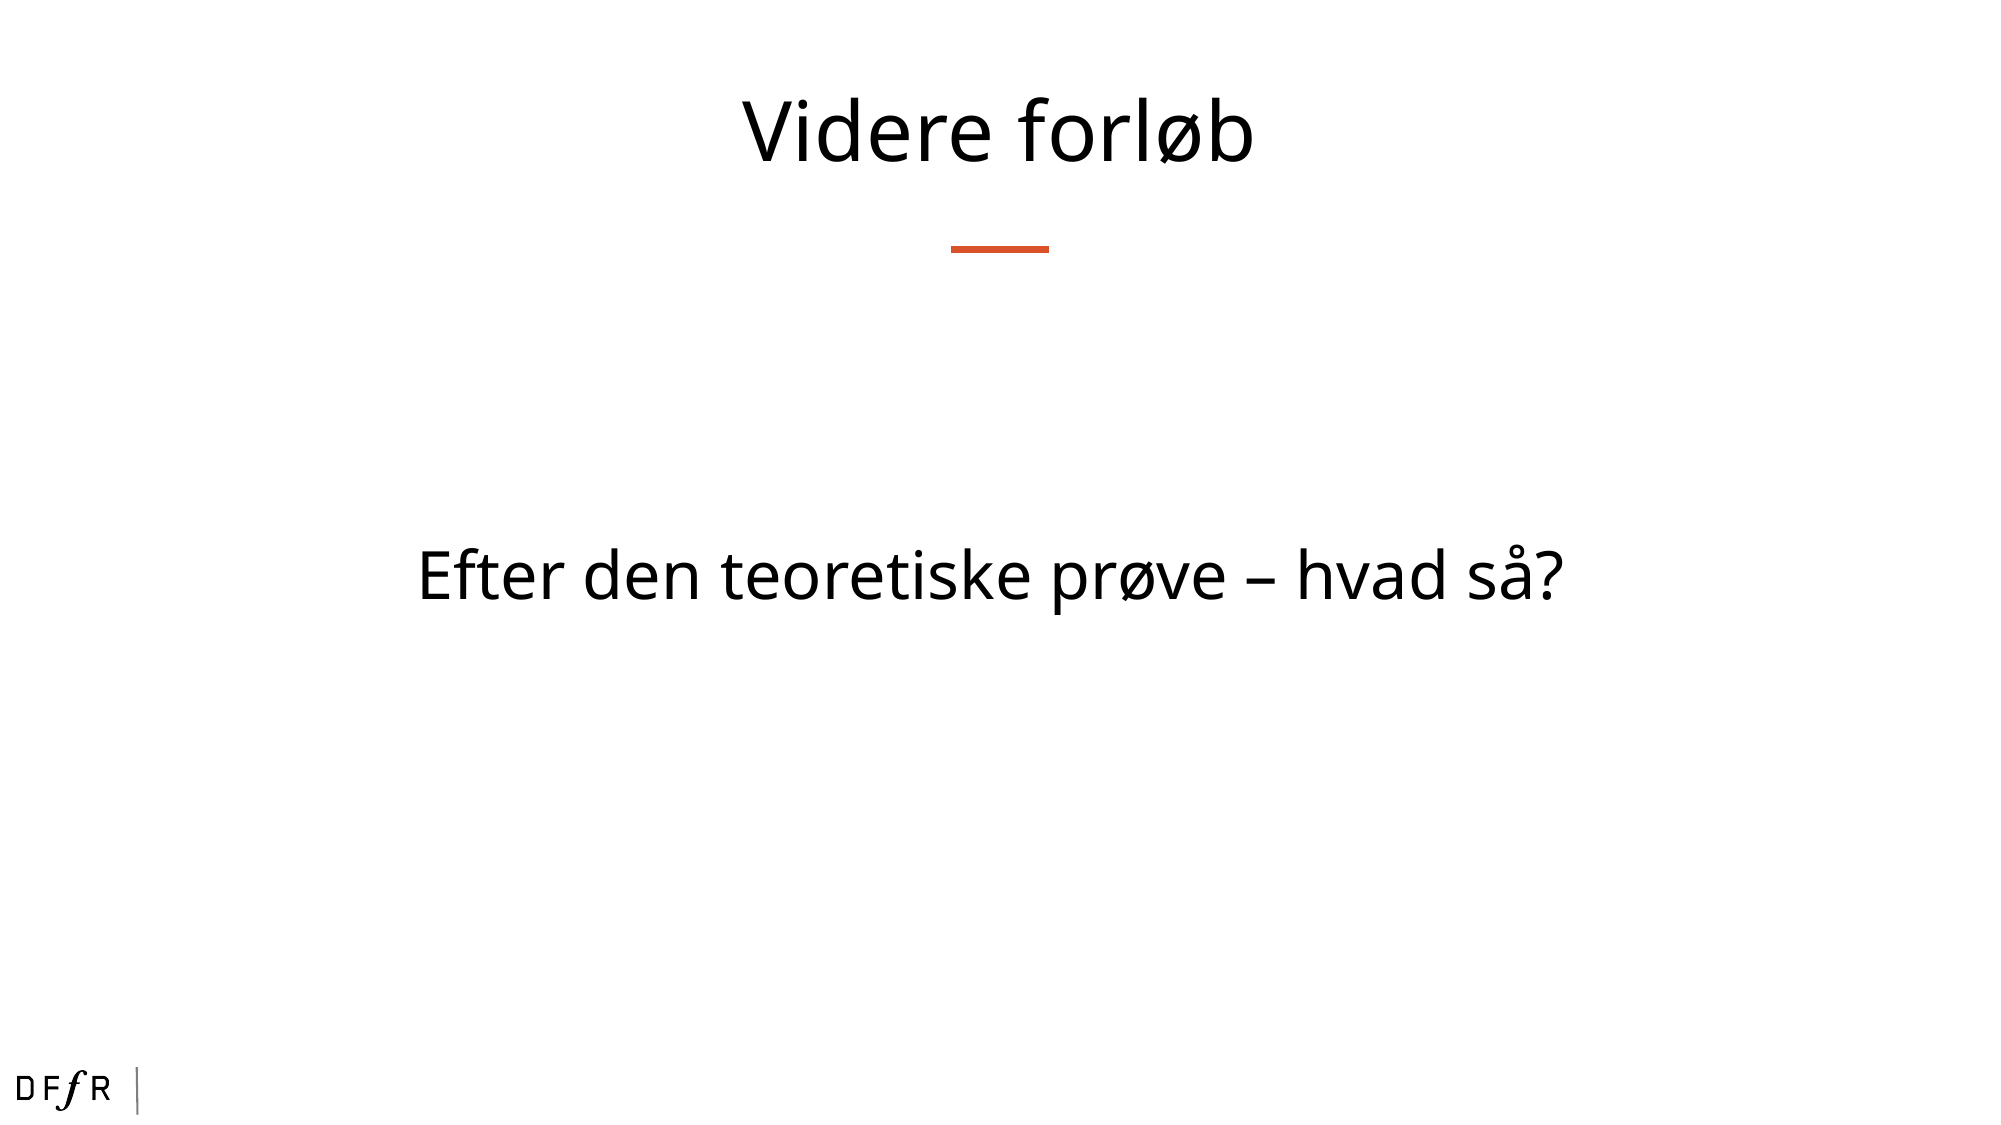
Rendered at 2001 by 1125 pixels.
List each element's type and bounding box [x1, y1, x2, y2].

picture [17, 1070, 110, 1111]
text_box [0, 82, 2000, 250]
text_box [0, 517, 2000, 608]
